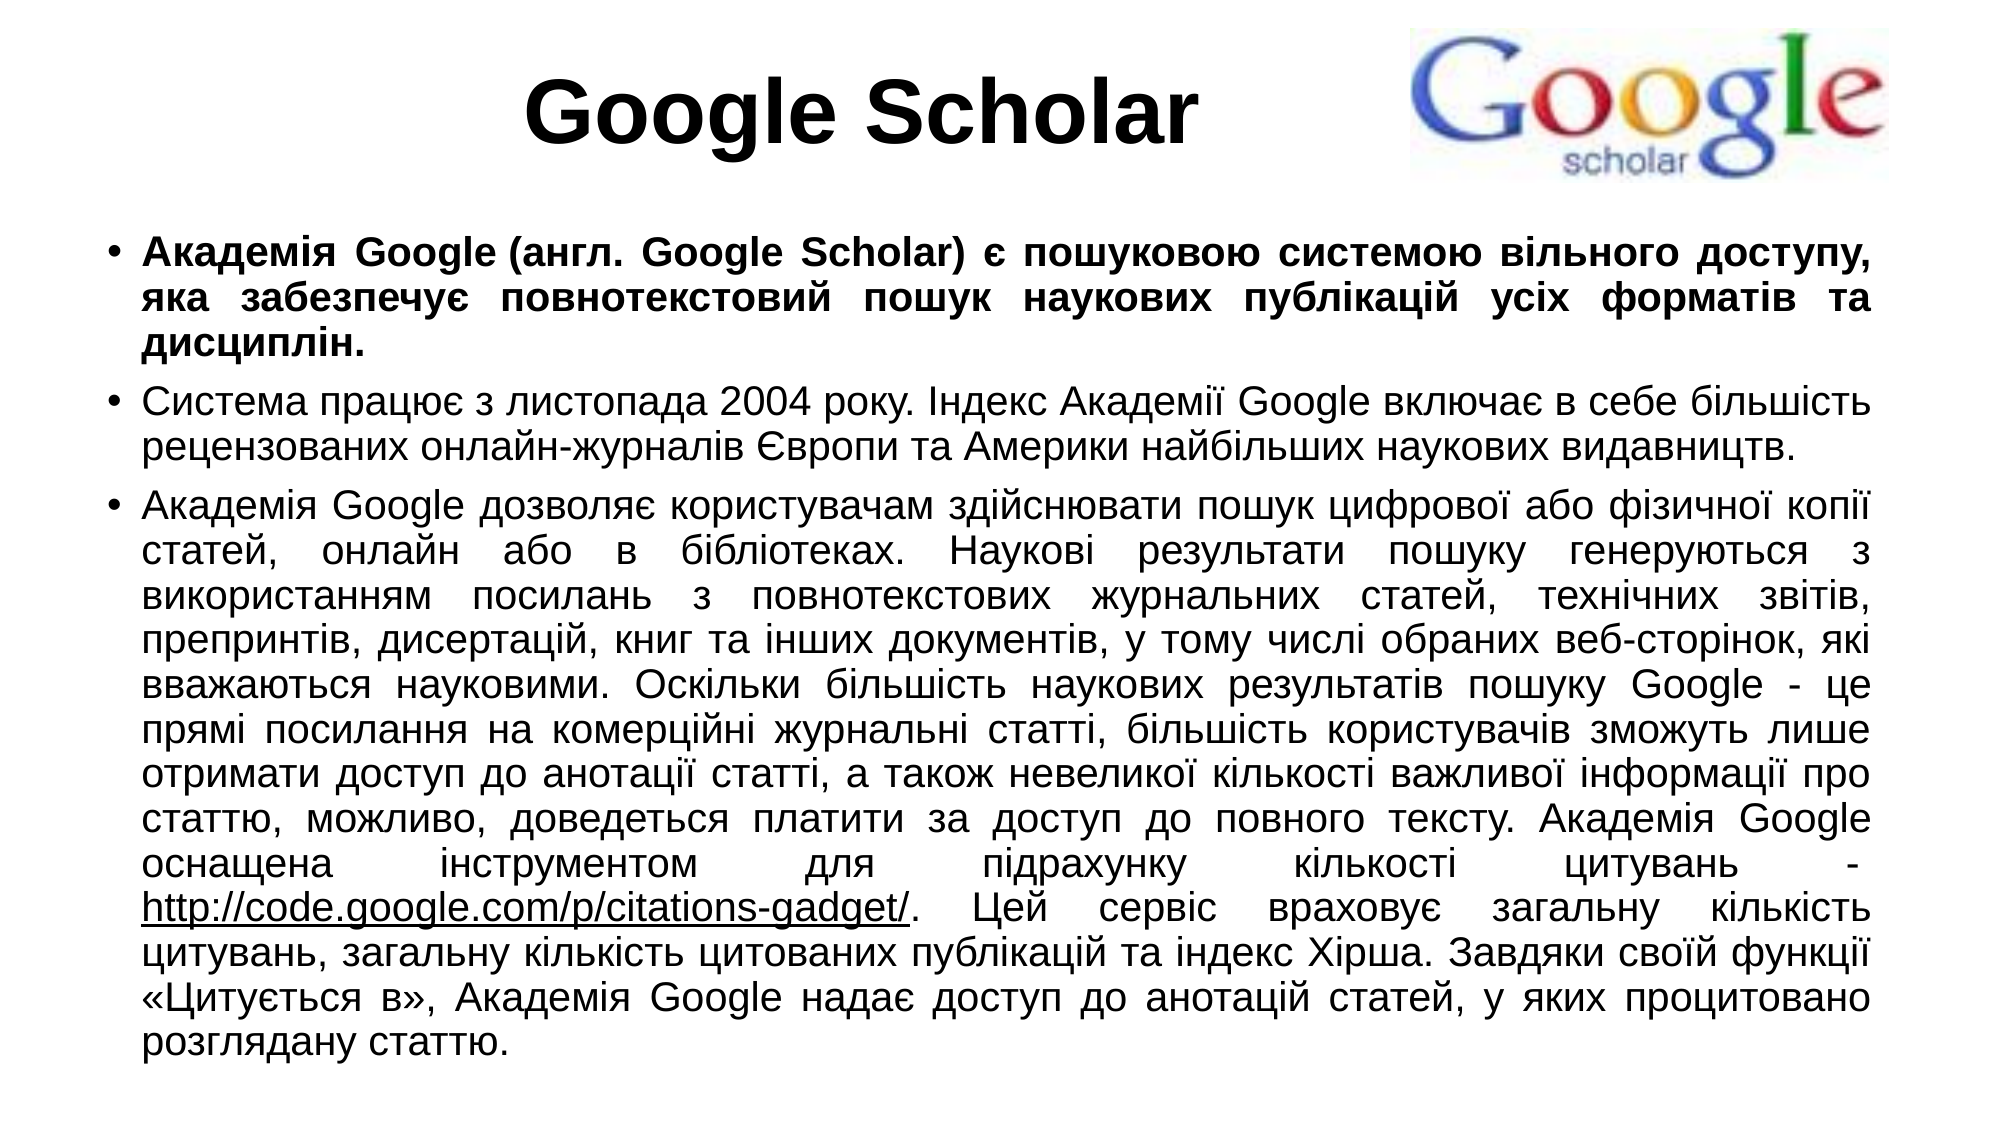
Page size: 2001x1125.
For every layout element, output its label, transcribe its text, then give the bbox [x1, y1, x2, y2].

list Академія Google (англ. Google Scholar) є пошуковою системою вільного доступу, яка забезпечує повнотекстовий пошук наукових публікацій усіх форматів та дисциплін. Система працює з листопада 2004 року. Індекс Академії Google включає в себе більшість рецензованих онлайн-журналів Європи та Америки найбільших наукових видавництв. Академія Google дозволяє користувачам здійснювати пошук цифрової або фізичної копії статей, онлайн або в бібліотеках. Наукові результати пошуку генеруються з використанням посилань з повнотекстових журнальних статей, технічних звітів, препринтів, дисертацій, книг та інших документів, у тому числі обраних веб-сторінок, які вважаються науковими. Оскільки більшість наукових результатів пошуку Google - це прямі посилання на комерційні журнальні статті, більшість користувачів зможуть лише отримати доступ до анотації статті, а також невеликої кількості важливої інформації про статтю, можливо, доведеться платити за доступ до повного тексту. Академія Google оснащена інструментом для підрахунку кількості цитувань - http://code.google.com/p/citations-gadget/. Цей сервіс враховує загальну кількість цитувань, загальну кількість цитованих публікацій та індекс Хірша. Завдяки своїй функції «Цитується в», Академія Google надає доступ до анотацій статей, у яких процитовано розглядану статтю. [92, 222, 1887, 1097]
title Google Scholar [0, 4, 1725, 223]
picture [1410, 28, 1889, 183]
